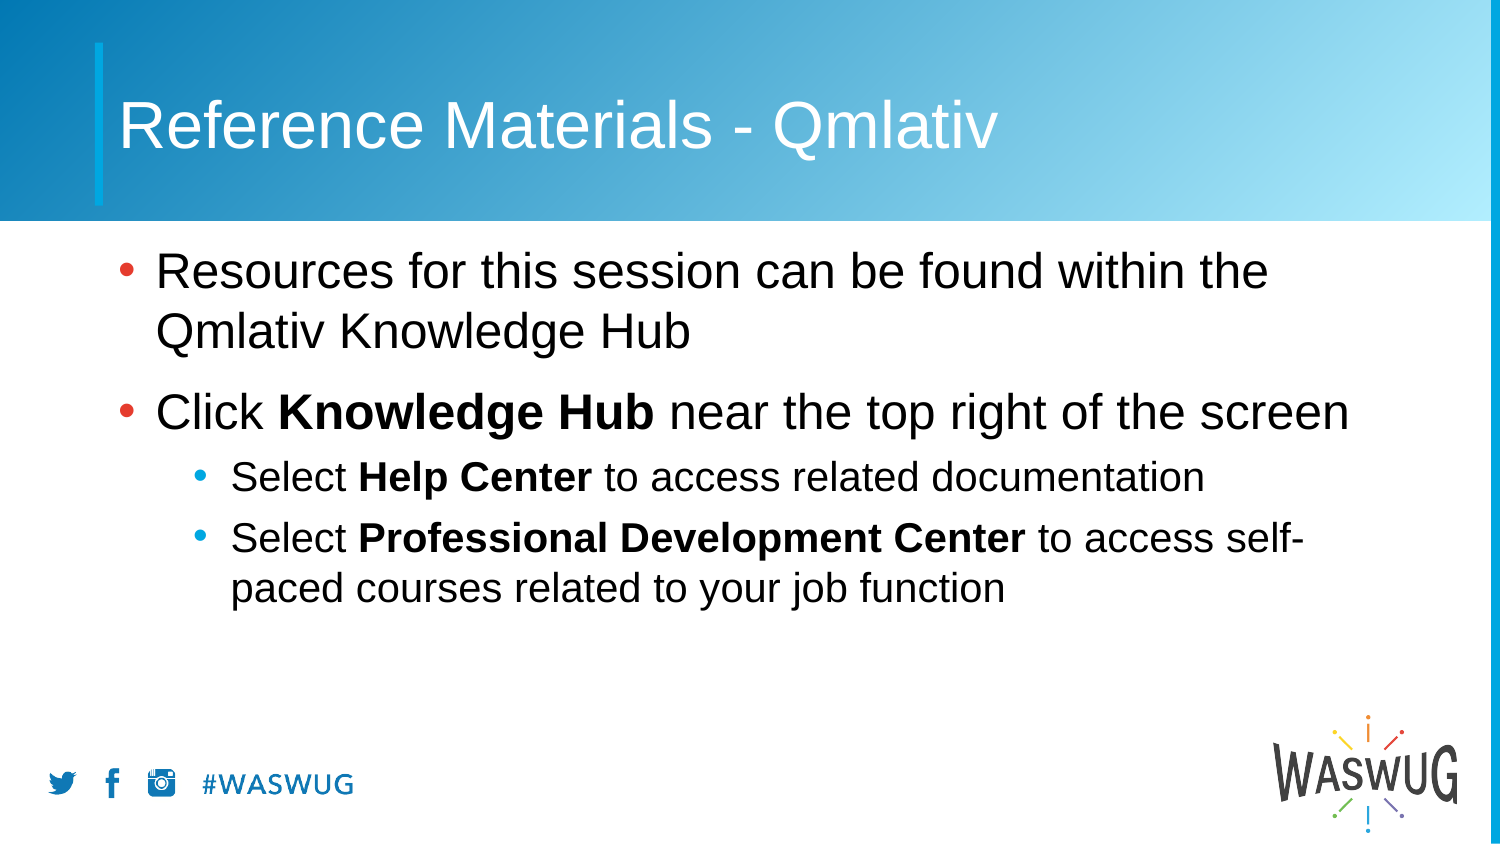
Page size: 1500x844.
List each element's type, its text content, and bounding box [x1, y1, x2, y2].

title Reference Materials - Qmlativ [103, 44, 1397, 208]
picture [1273, 715, 1457, 833]
list Resources for this session can be found within the Qmlativ Knowledge Hub Click Knowledge Hub near the top right of the screen Select Help Center to access related documentation Select Professional Development Center to access self-paced courses related to your job function [103, 231, 1397, 767]
picture [35, 753, 361, 814]
